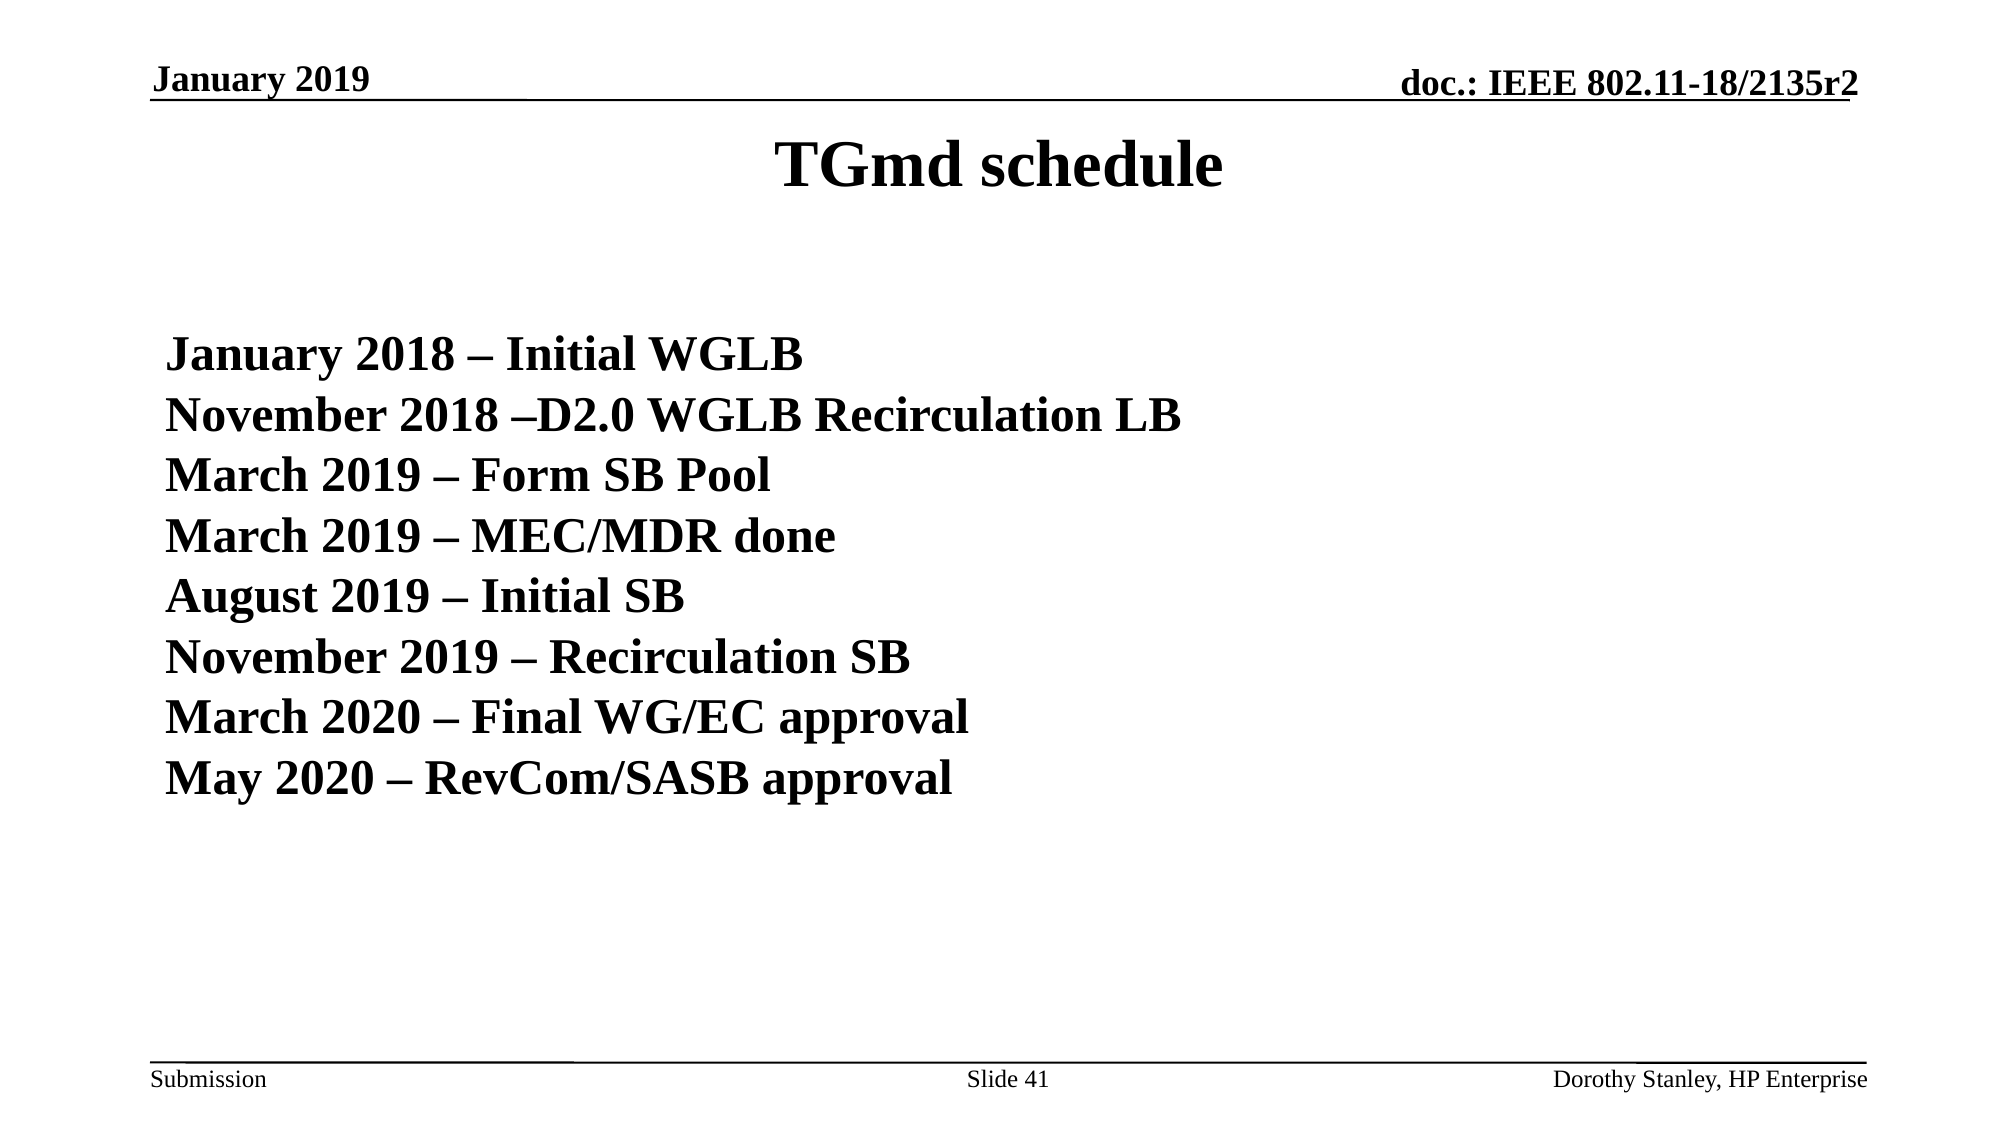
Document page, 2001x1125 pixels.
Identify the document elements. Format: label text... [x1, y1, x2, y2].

list January 2018 – Initial WGLB November 2018 –D2.0 WGLB Recirculation LB March 2019 – Form SB Pool March 2019 – MEC/MDR done August 2019 – Initial SB November 2019 – Recirculation SB March 2020 – Final WG/EC approval May 2020 – RevCom/SASB approval [149, 324, 1850, 1000]
slide_number Slide 41 [950, 1061, 1067, 1123]
footer Dorothy Stanley, HP Enterprise [1171, 1061, 1869, 1093]
title TGmd schedule [149, 112, 1850, 288]
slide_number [152, 54, 563, 100]
